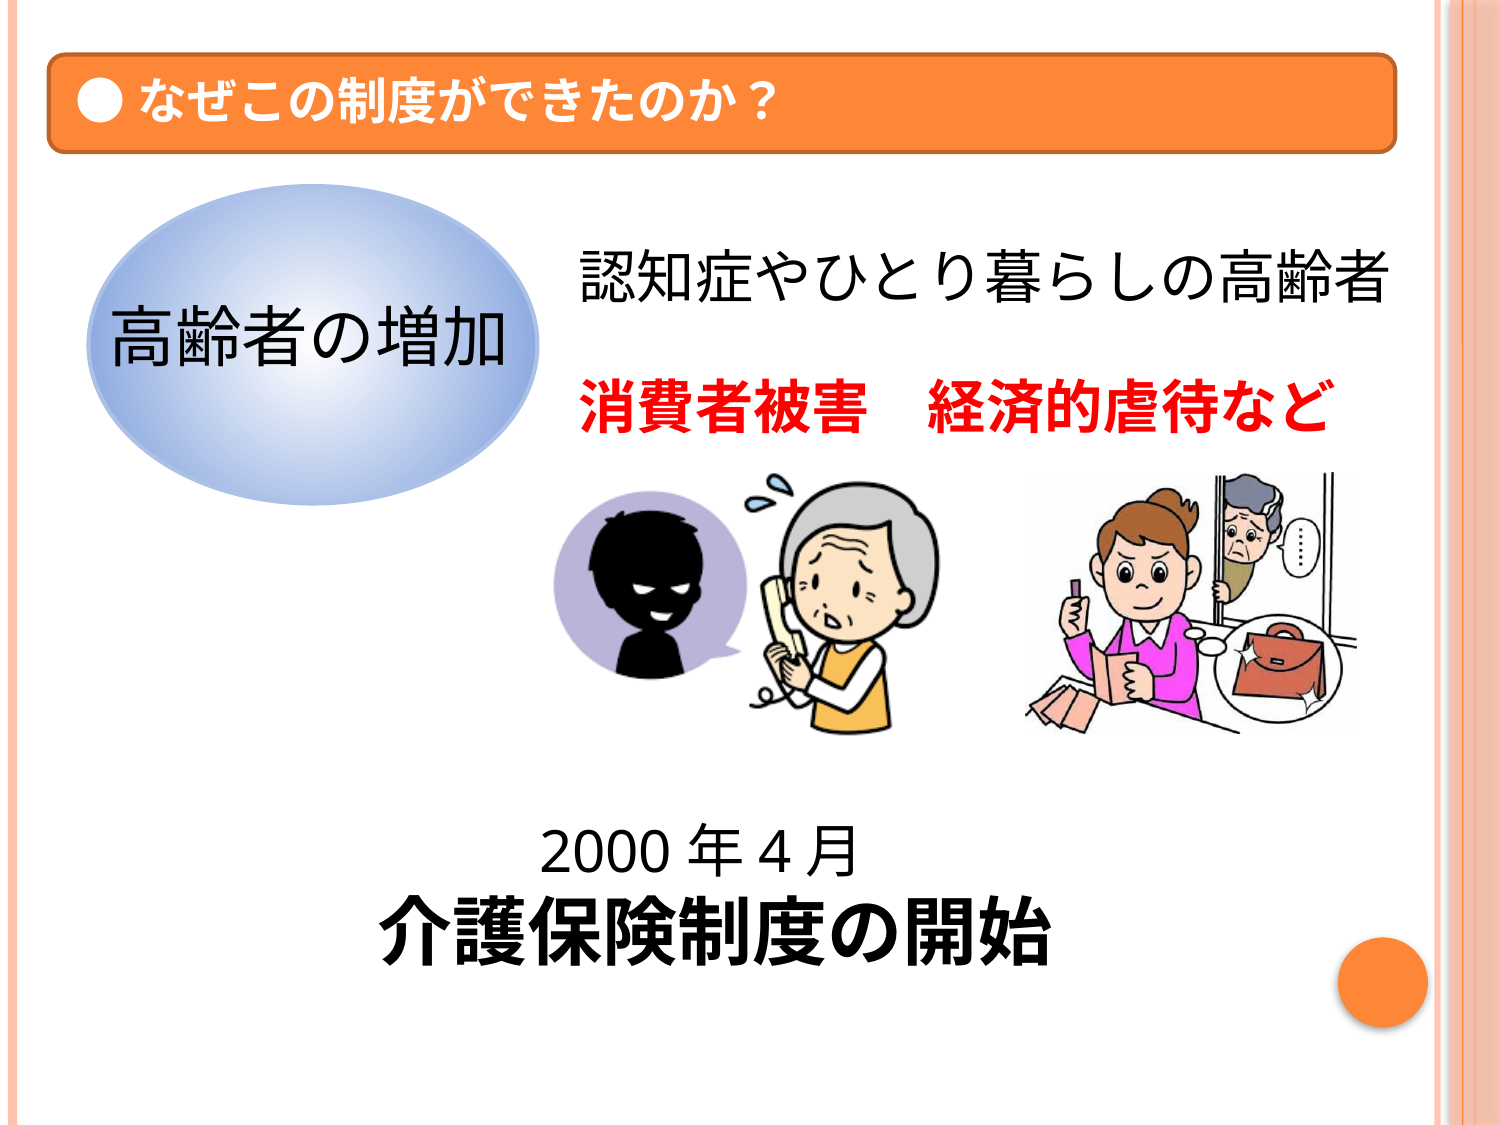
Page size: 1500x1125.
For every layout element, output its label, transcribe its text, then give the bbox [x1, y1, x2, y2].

text_box 高齢者の増加 [93, 297, 513, 382]
text_box [96, 197, 513, 297]
text_box 認知症やひとり暮らしの高齢者 消費者被害 経済的虐待など [513, 220, 1471, 588]
text_box [86, 306, 513, 506]
picture [1024, 472, 1357, 735]
text_box [46, 52, 1398, 155]
picture [513, 472, 980, 738]
text_box 2000年4月 介護保険制度の開始 [362, 755, 1082, 1122]
text_box ●なぜこの制度ができたのか？ [60, 60, 1166, 197]
